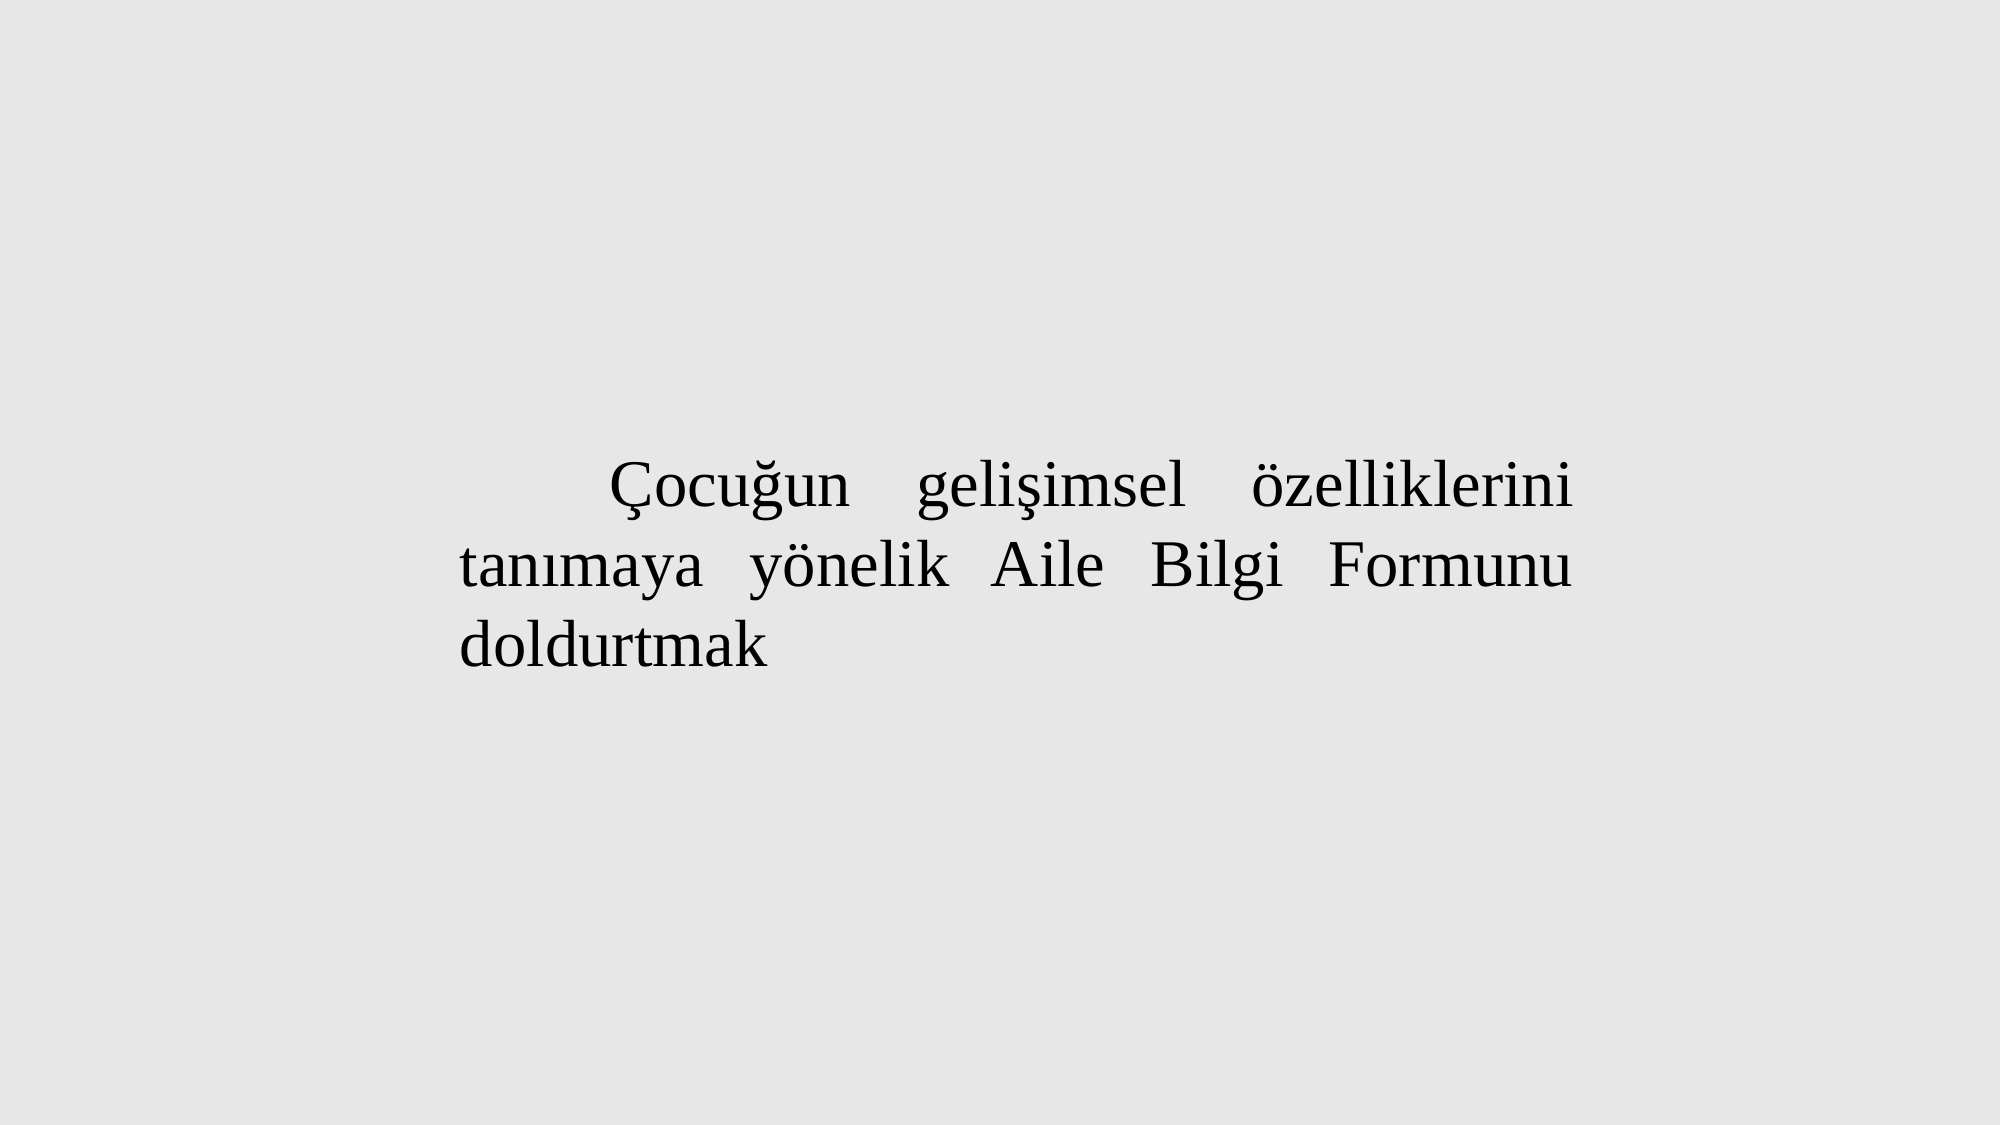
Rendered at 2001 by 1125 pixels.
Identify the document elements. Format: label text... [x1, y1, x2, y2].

text_box Çocuğun gelişimsel özelliklerini tanımaya yönelik Aile Bilgi Formunu doldurtmak [444, 432, 1590, 688]
